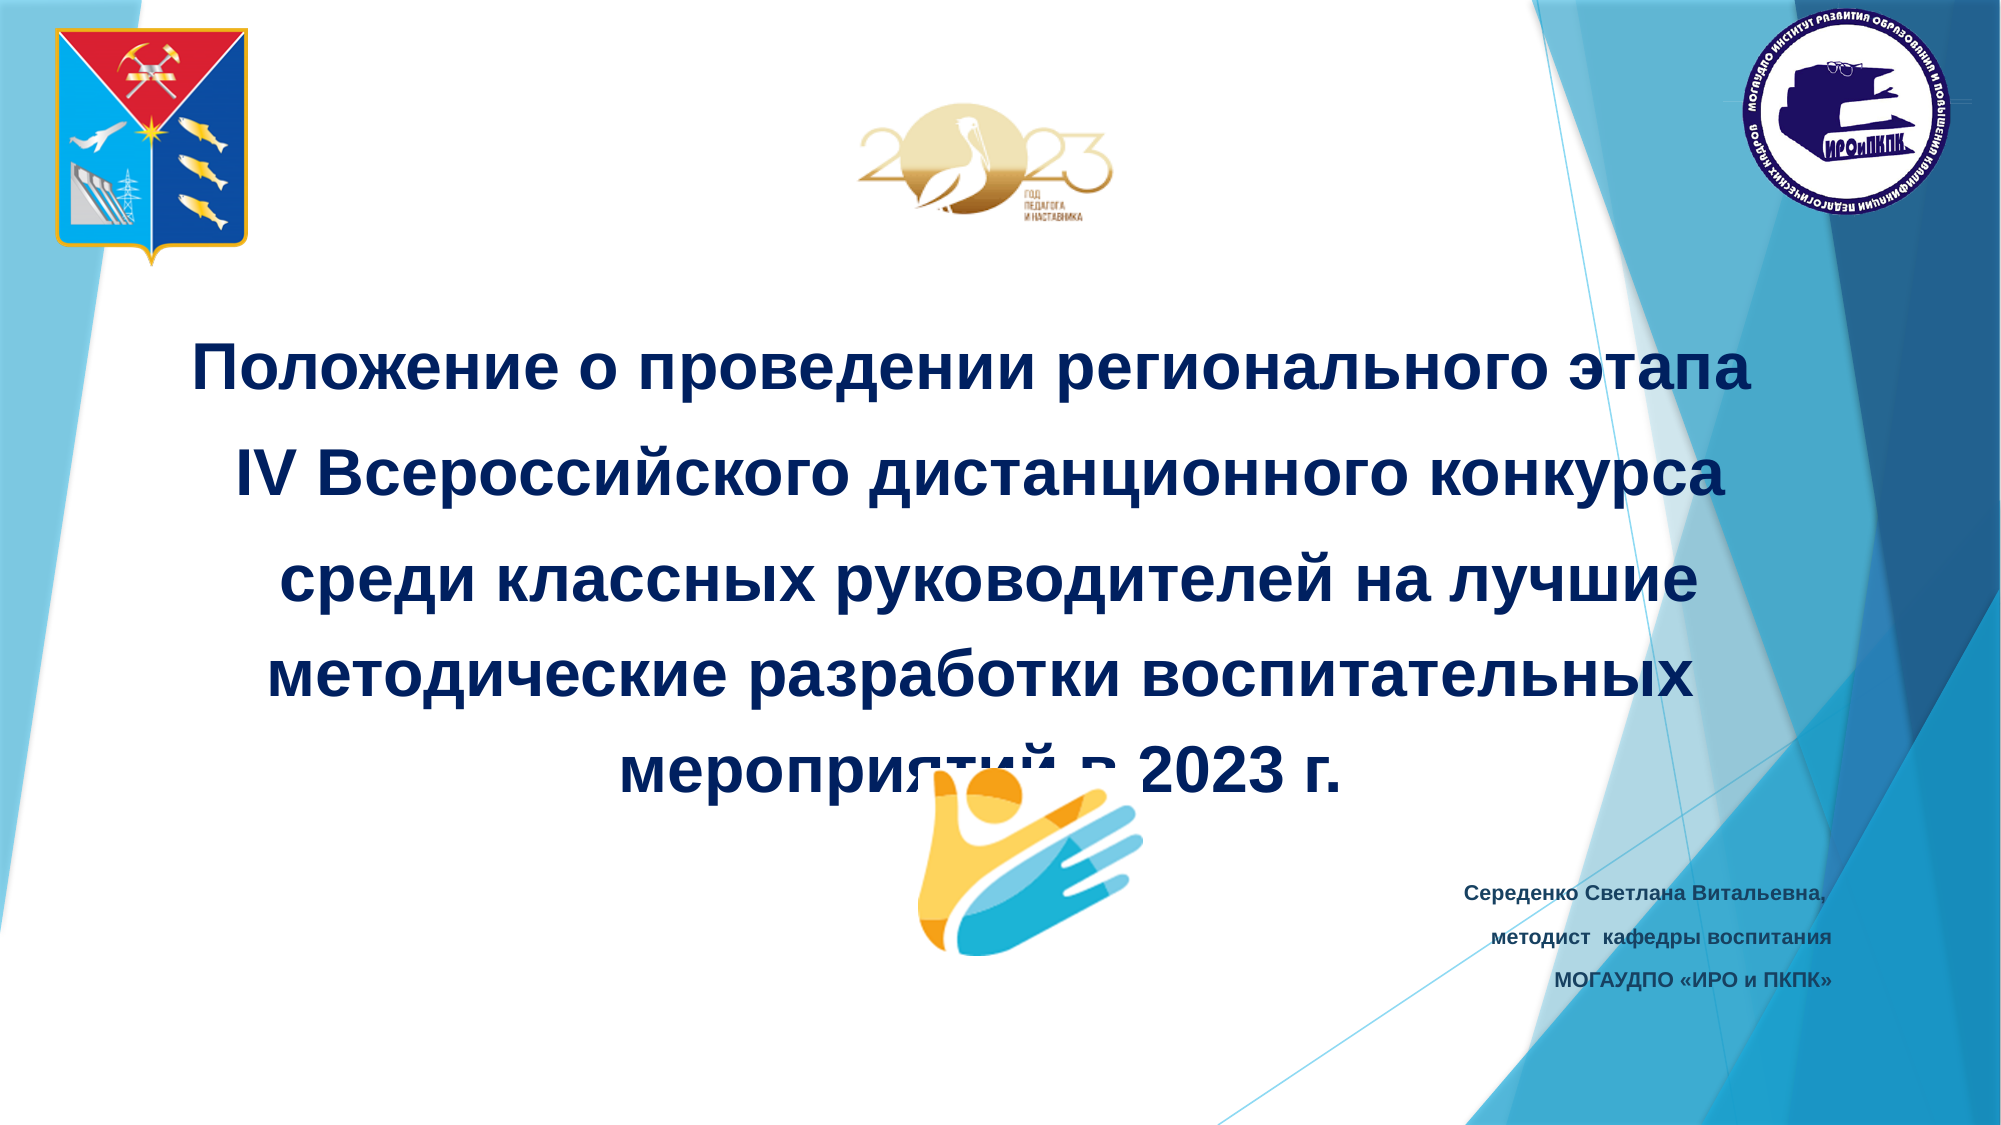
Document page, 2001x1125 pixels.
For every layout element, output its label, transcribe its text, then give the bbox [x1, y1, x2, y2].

picture [54, 27, 248, 267]
subtitle Положение о проведении регионального этапа IV Всероссийского дистанционного конкурса среди классных руководителей на лучшие методические разработки воспитательных мероприятий в 2023 г. Середенко Светлана Витальевна, методист кафедры воспитания МОГАУДПО «ИРО и ПКПК» [114, 316, 1848, 1056]
picture [1723, 3, 1973, 218]
picture [785, 27, 1187, 297]
picture [918, 767, 1144, 956]
